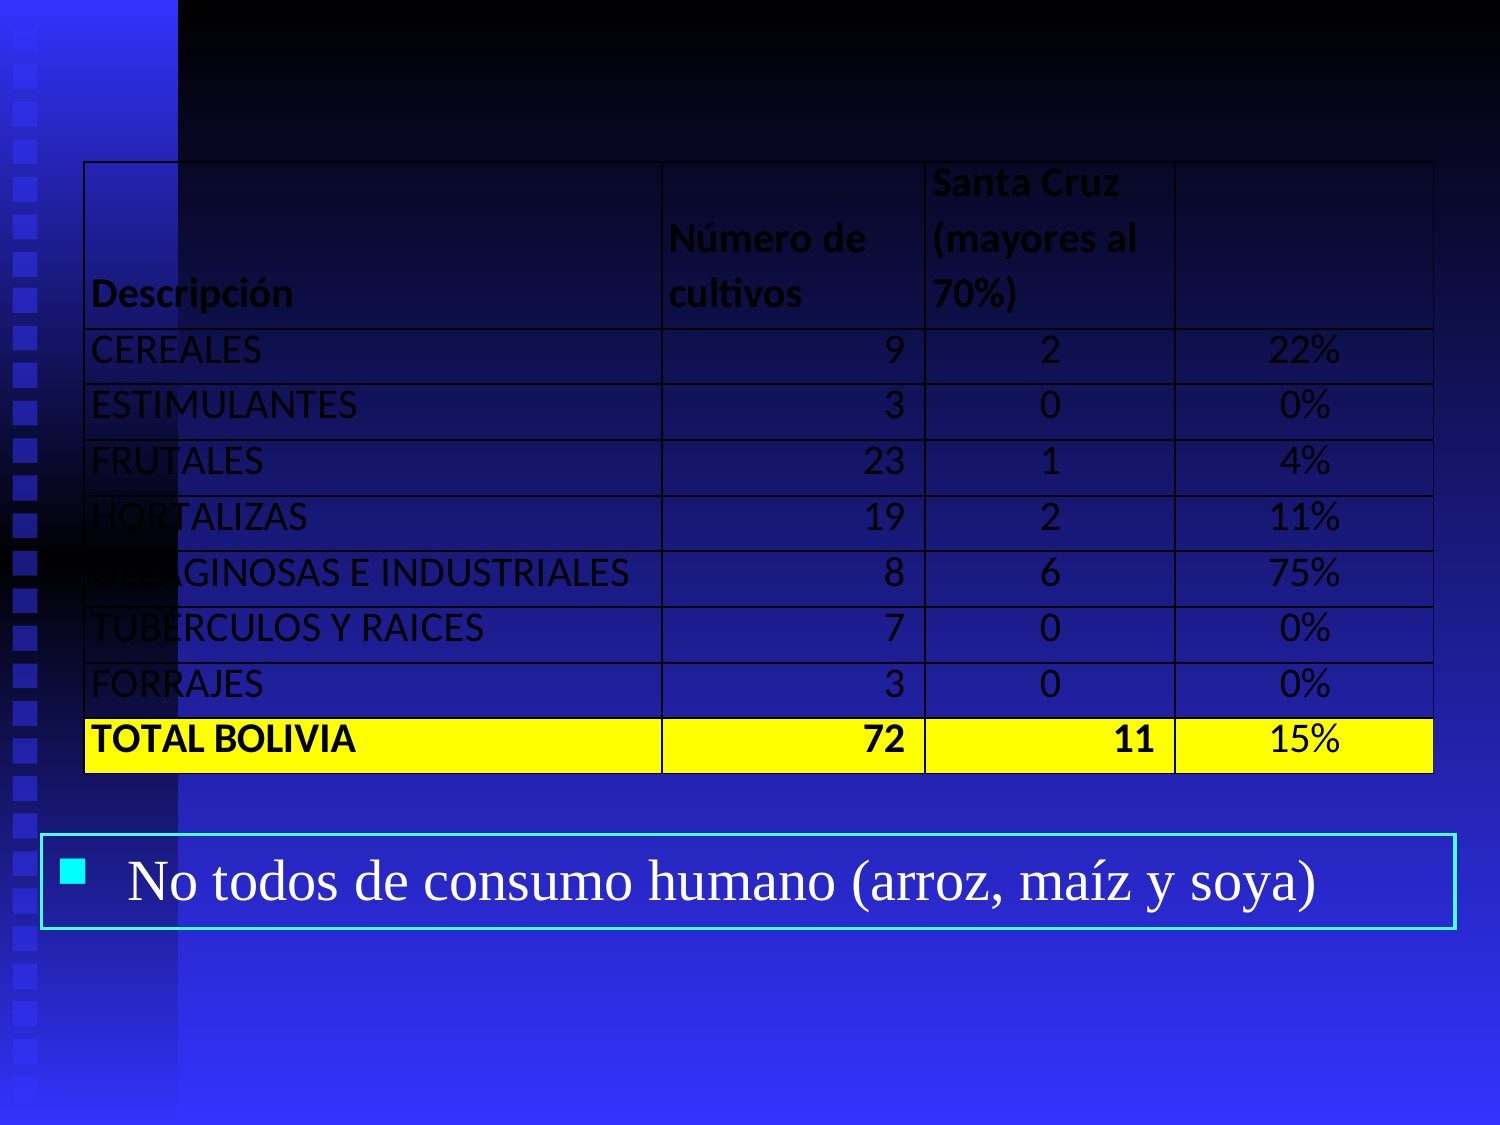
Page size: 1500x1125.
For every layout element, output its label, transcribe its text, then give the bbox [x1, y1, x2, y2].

picture [83, 160, 1436, 776]
text_box No todos de consumo humano (arroz, maíz y soya) [41, 834, 1455, 929]
